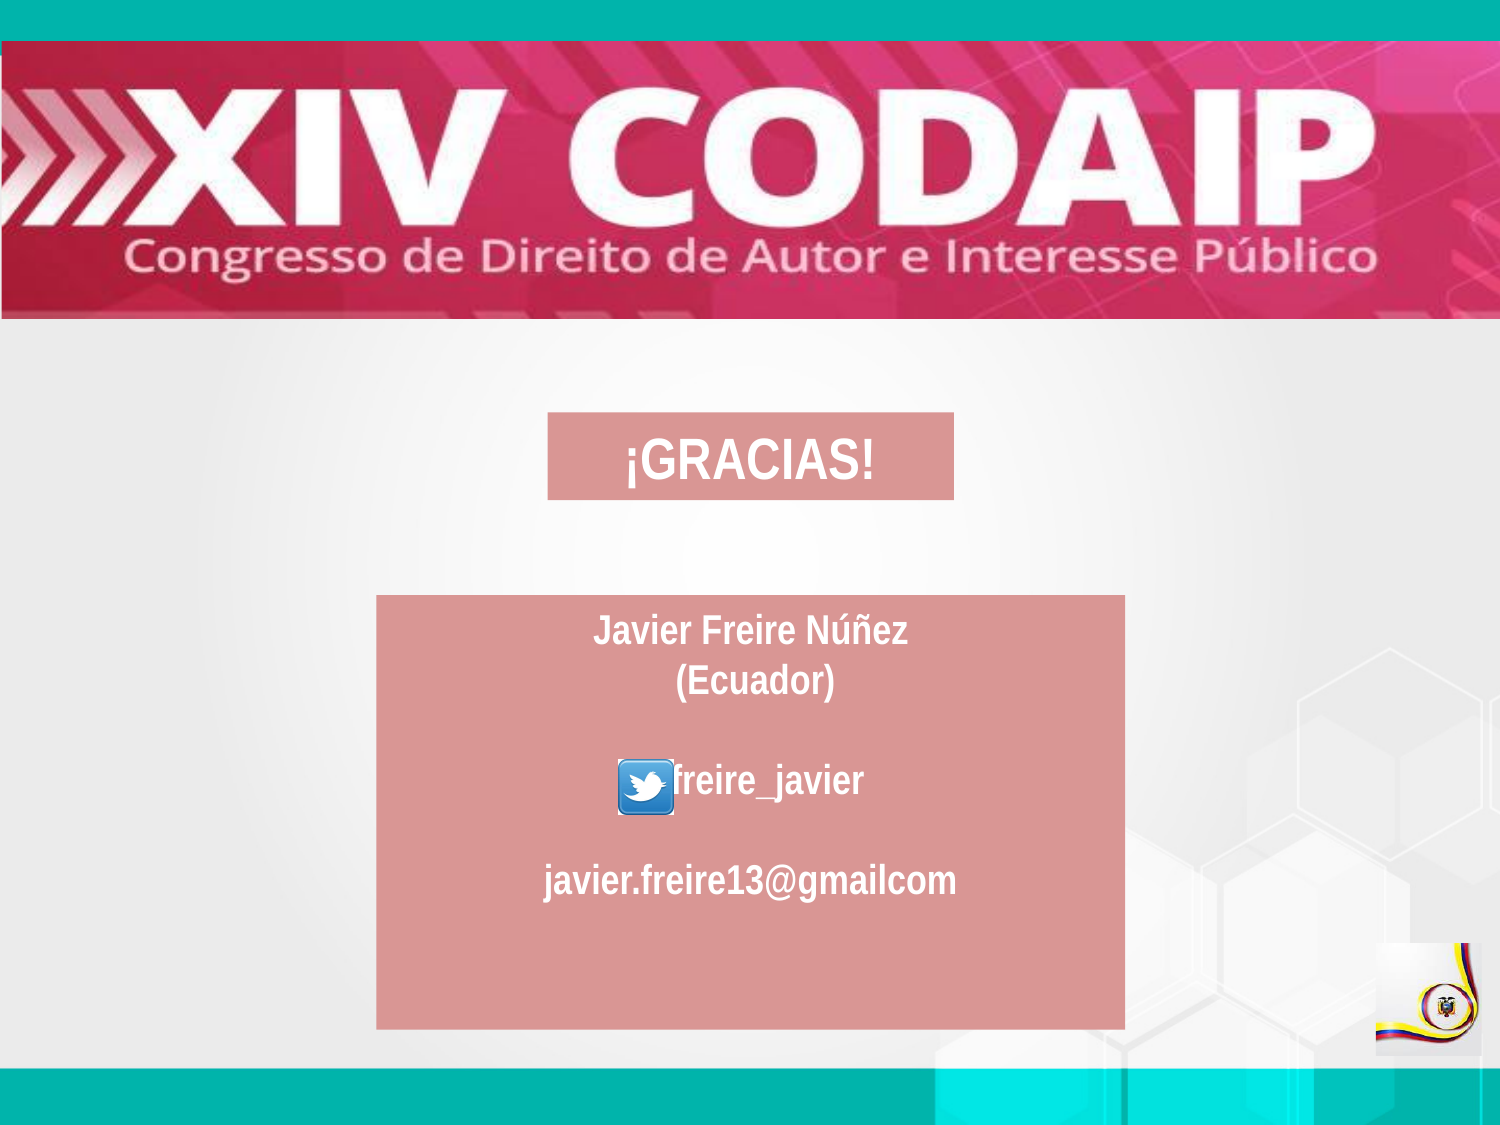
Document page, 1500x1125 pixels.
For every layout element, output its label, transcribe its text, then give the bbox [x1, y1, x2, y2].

title ¡GRACIAS! [547, 412, 955, 501]
picture [0, 0, 1500, 1125]
text_box Javier Freire Núñez (Ecuador) @freire_javier javier.freire13@gmailcom [376, 595, 1126, 1030]
